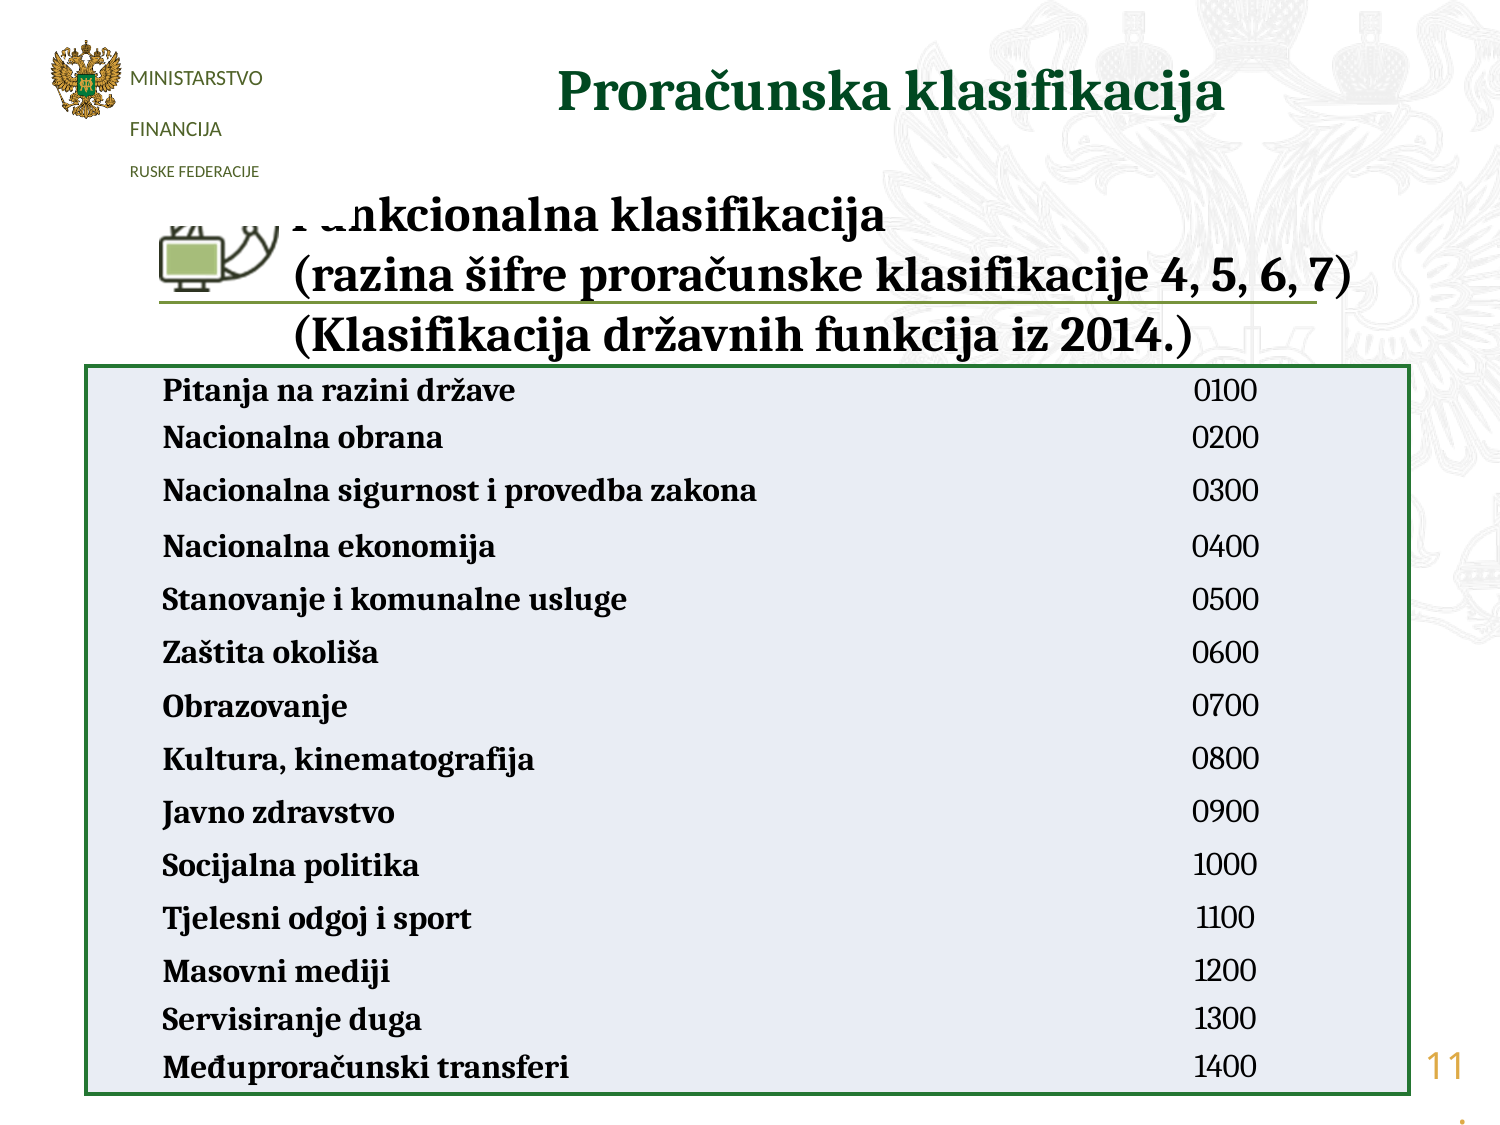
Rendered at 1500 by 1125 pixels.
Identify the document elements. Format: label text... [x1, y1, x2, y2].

table_cell 1200 [1043, 944, 1407, 997]
table_cell 0500 [1043, 573, 1407, 626]
table_cell 0700 [1043, 679, 1407, 732]
table_cell Nacionalna sigurnost i provedba zakona [88, 461, 1043, 520]
table_cell 0200 [1043, 414, 1407, 461]
table_cell 1400 [1043, 1040, 1401, 1092]
table_cell Stanovanje i komunalne usluge [88, 573, 1043, 626]
table_cell 0800 [1043, 732, 1407, 785]
table_cell 0300 [1043, 461, 1407, 520]
text_box Proračunska klasifikacija [360, 24, 1424, 149]
table_cell 1100 [1043, 891, 1407, 944]
text_box MINISTARSTVO FINANCIJA RUSKE FEDERACIJE [124, 38, 355, 226]
table_cell Obrazovanje [88, 679, 1043, 732]
table_cell Javno zdravstvo [88, 785, 1043, 838]
table_cell 0600 [1043, 626, 1407, 679]
table_header Pitanja na razini države [88, 368, 1043, 414]
table_cell Nacionalna ekonomija [88, 520, 1043, 573]
text_box 11. [1401, 1034, 1483, 1095]
table_cell Kultura, kinematografija [88, 732, 1043, 785]
table_cell Servisiranje duga [88, 997, 1043, 1040]
table_header 0100 [1043, 368, 1407, 414]
table_cell 0400 [1043, 520, 1407, 573]
table_cell Nacionalna obrana [88, 414, 1043, 461]
table_cell 1000 [1043, 838, 1407, 891]
text_box Funkcionalna klasifikacija (razina šifre proračunske klasifikacije 4, 5, 6, 7) (Klasifikacija državnih funkcija iz 2014.) [276, 173, 1386, 369]
table_cell 0900 [1043, 785, 1407, 838]
table_cell Tjelesni odgoj i sport [88, 891, 1043, 944]
picture [159, 173, 279, 293]
table_cell Masovni mediji [88, 944, 1043, 997]
table_cell Socijalna politika [88, 838, 1043, 891]
table_cell 1300 [1043, 997, 1407, 1040]
table_cell Zaštita okoliša [88, 626, 1043, 679]
table_cell Međuproračunski transferi [88, 1040, 1043, 1092]
